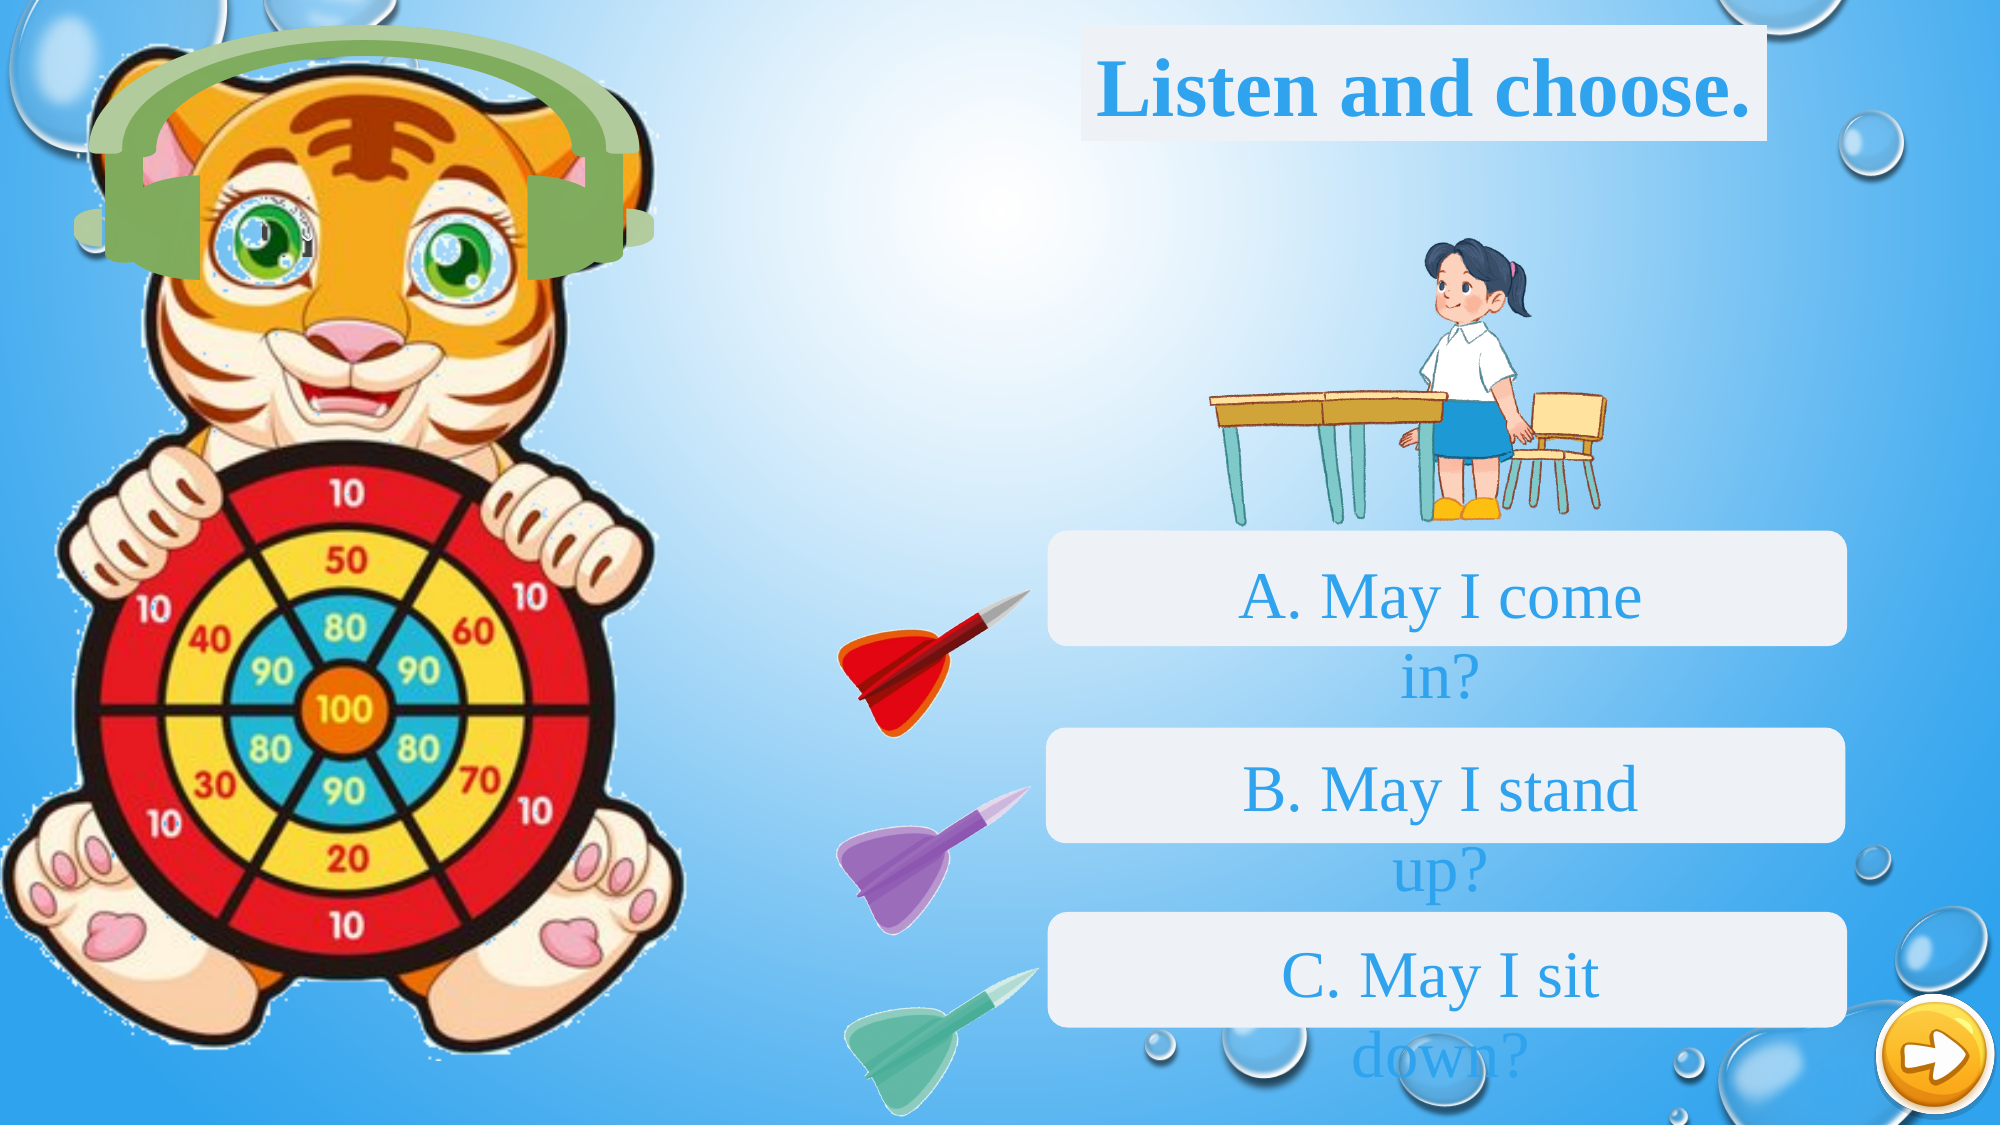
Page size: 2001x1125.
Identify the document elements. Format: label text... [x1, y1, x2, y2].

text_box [1048, 531, 1847, 646]
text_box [1046, 728, 1845, 843]
picture [0, 0, 2000, 1125]
text_box Listen and choose. [1081, 25, 1767, 141]
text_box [1048, 912, 1847, 1027]
